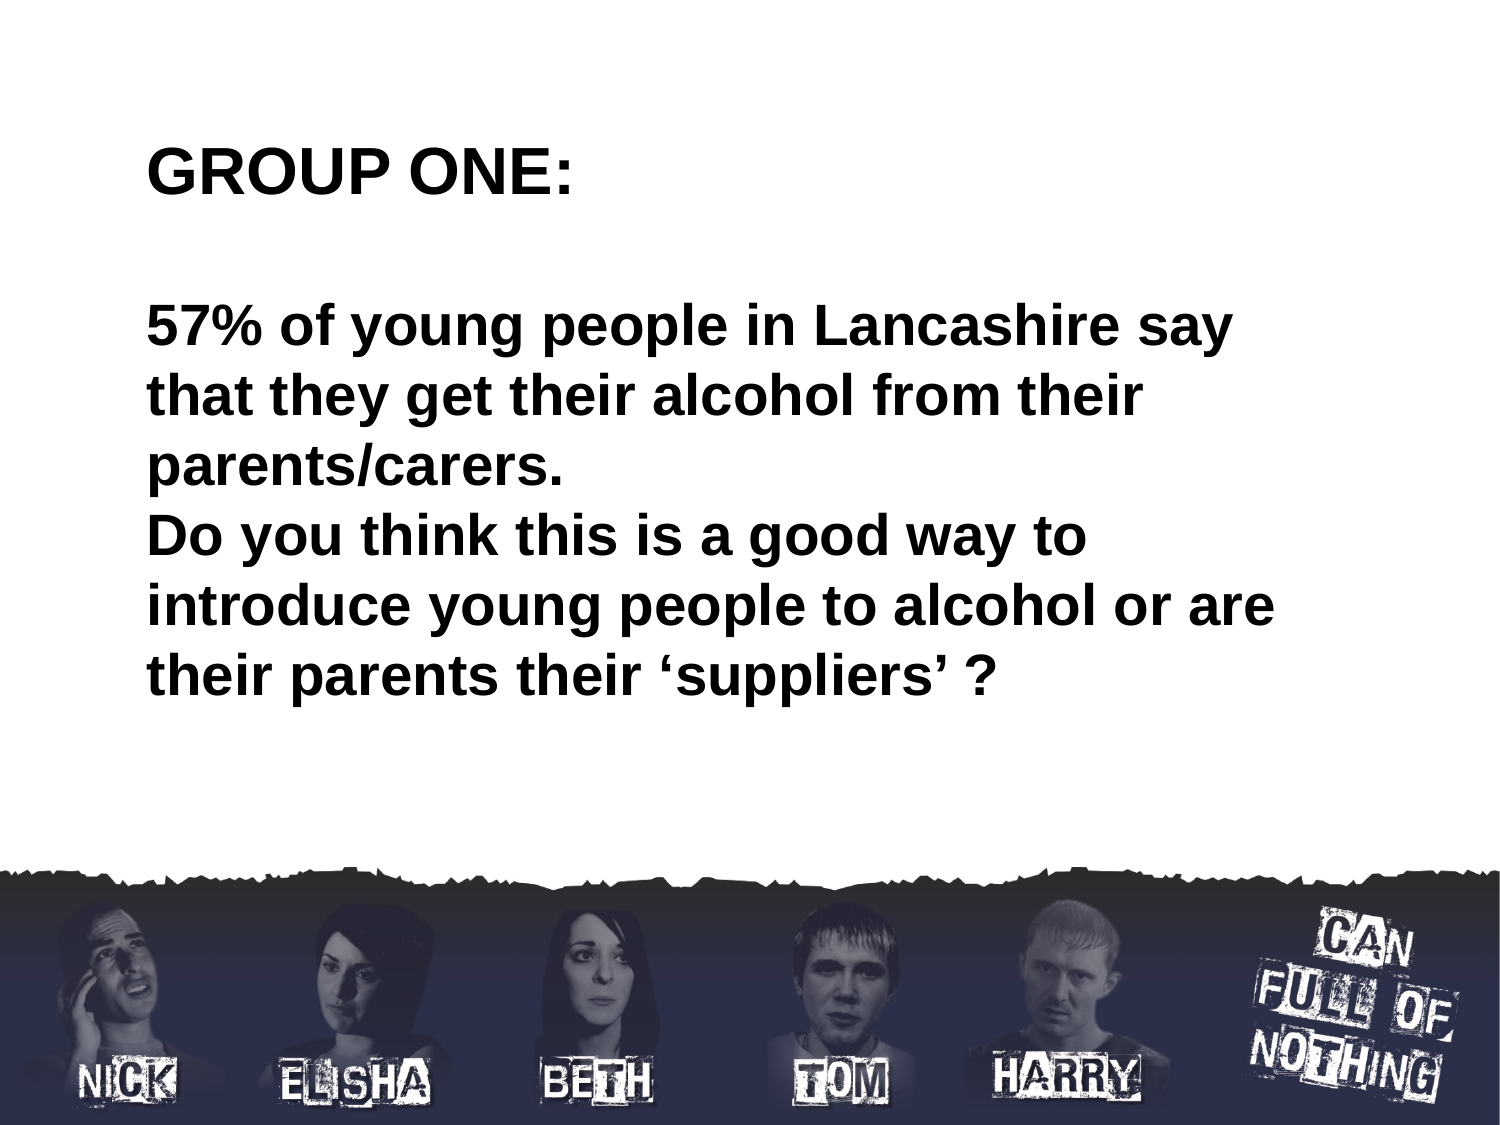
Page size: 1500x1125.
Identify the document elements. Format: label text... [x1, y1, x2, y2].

text_box GROUP ONE: 57% of young people in Lancashire say that they get their alcohol from their parents/carers. Do you think this is a good way to introduce young people to alcohol or are their parents their ‘suppliers’ ? [132, 120, 1357, 715]
picture [0, 867, 1500, 1125]
